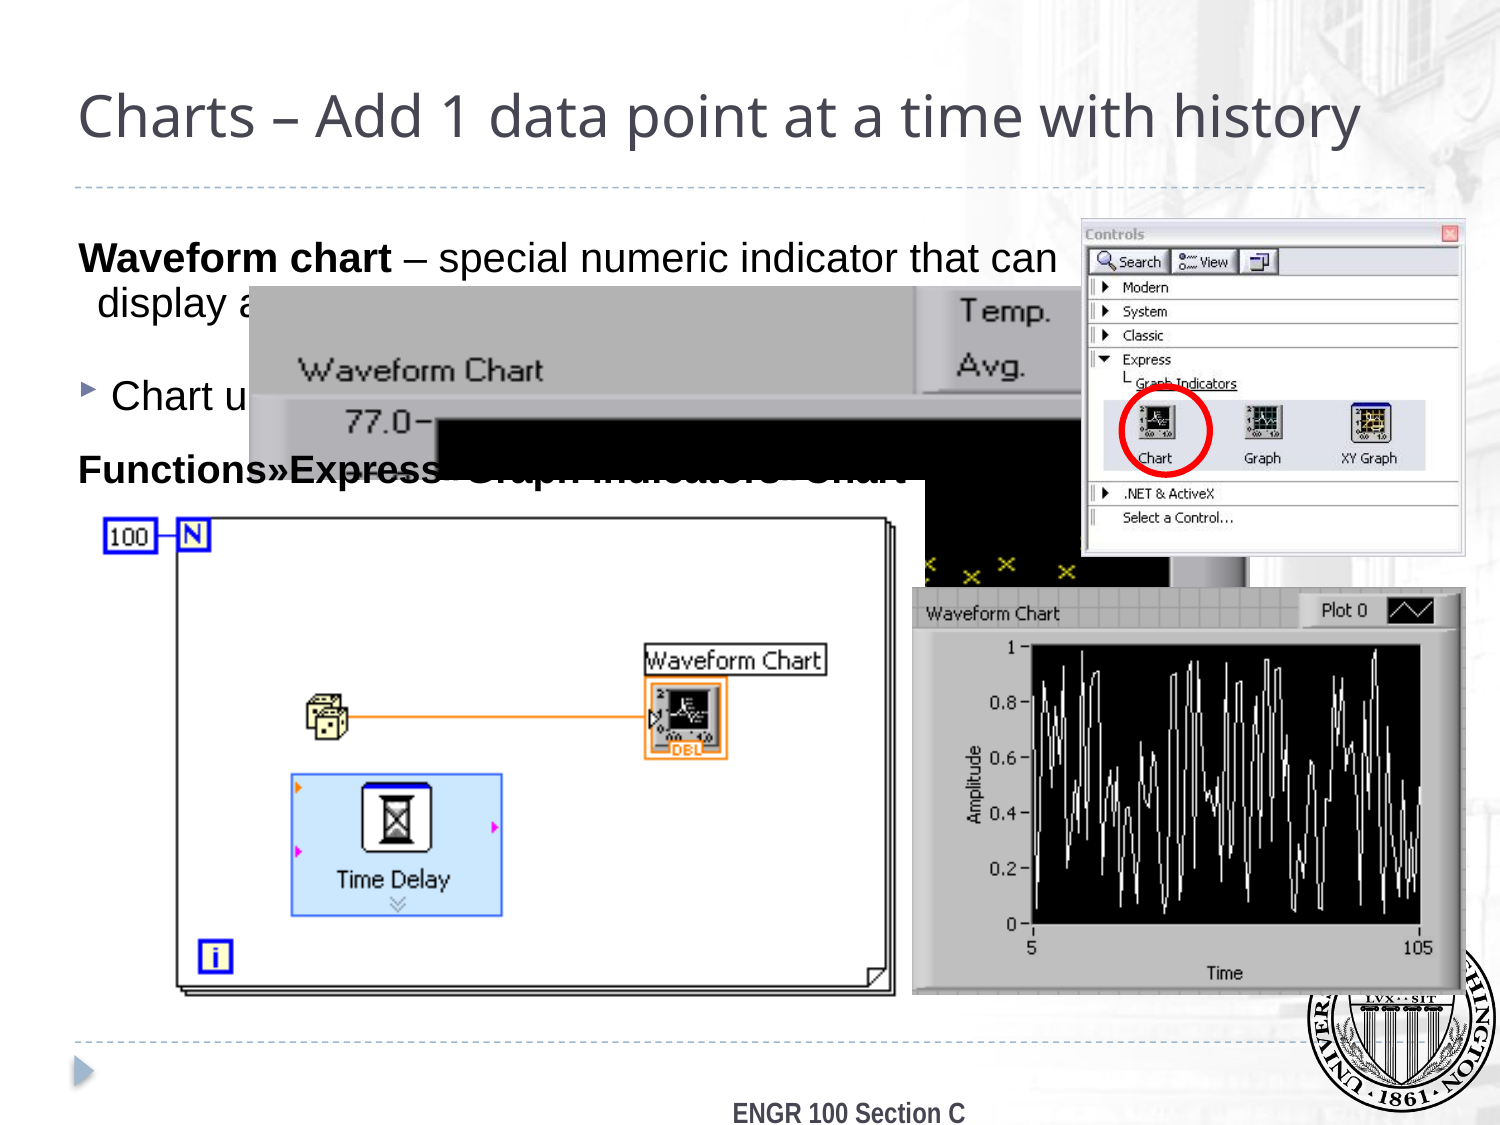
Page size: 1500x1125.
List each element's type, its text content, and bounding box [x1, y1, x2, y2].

footer ENGR 100 Section C [512, 1087, 988, 1125]
title Charts – Add 1 data point at a time with history [62, 24, 1463, 157]
text_box Functions»Express»Graph Indicators»Chart [63, 436, 243, 500]
picture [1080, 218, 1466, 557]
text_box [249, 285, 1251, 587]
list Waveform chart – special numeric indicator that can display a history of values Chart updates with each individual point it receives [63, 228, 1075, 436]
picture [75, 480, 1500, 1125]
